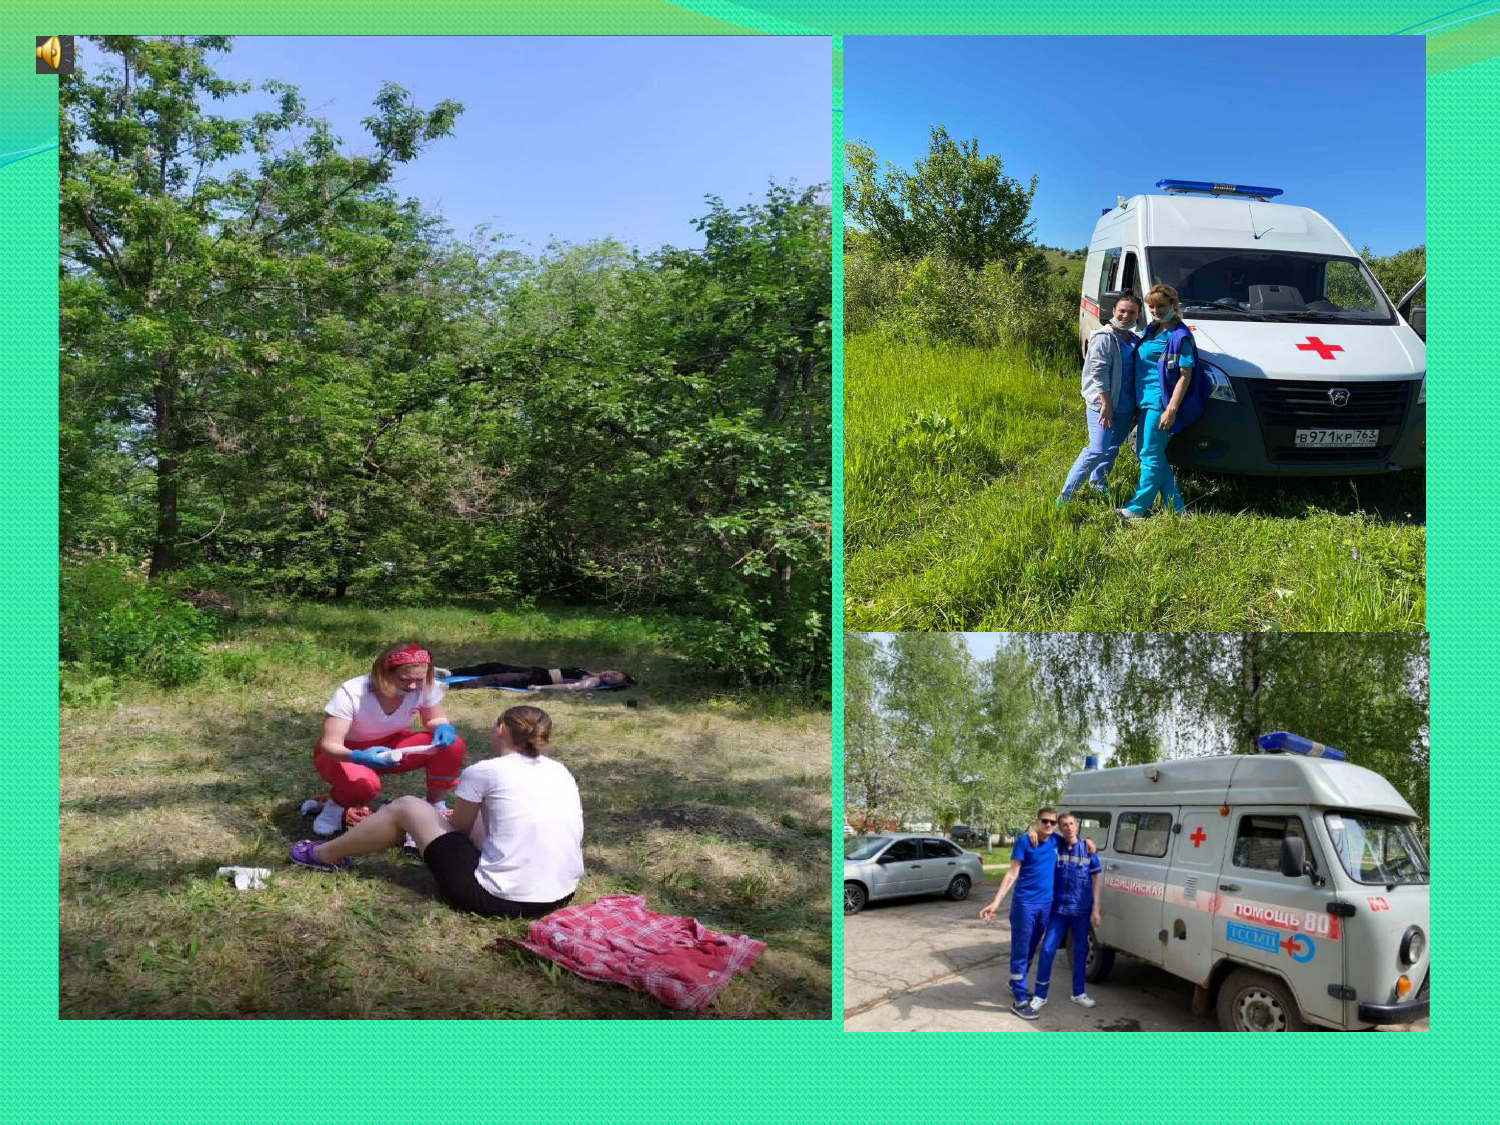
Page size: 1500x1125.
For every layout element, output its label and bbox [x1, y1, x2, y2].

picture [34, 34, 833, 1020]
picture [843, 34, 1430, 1032]
